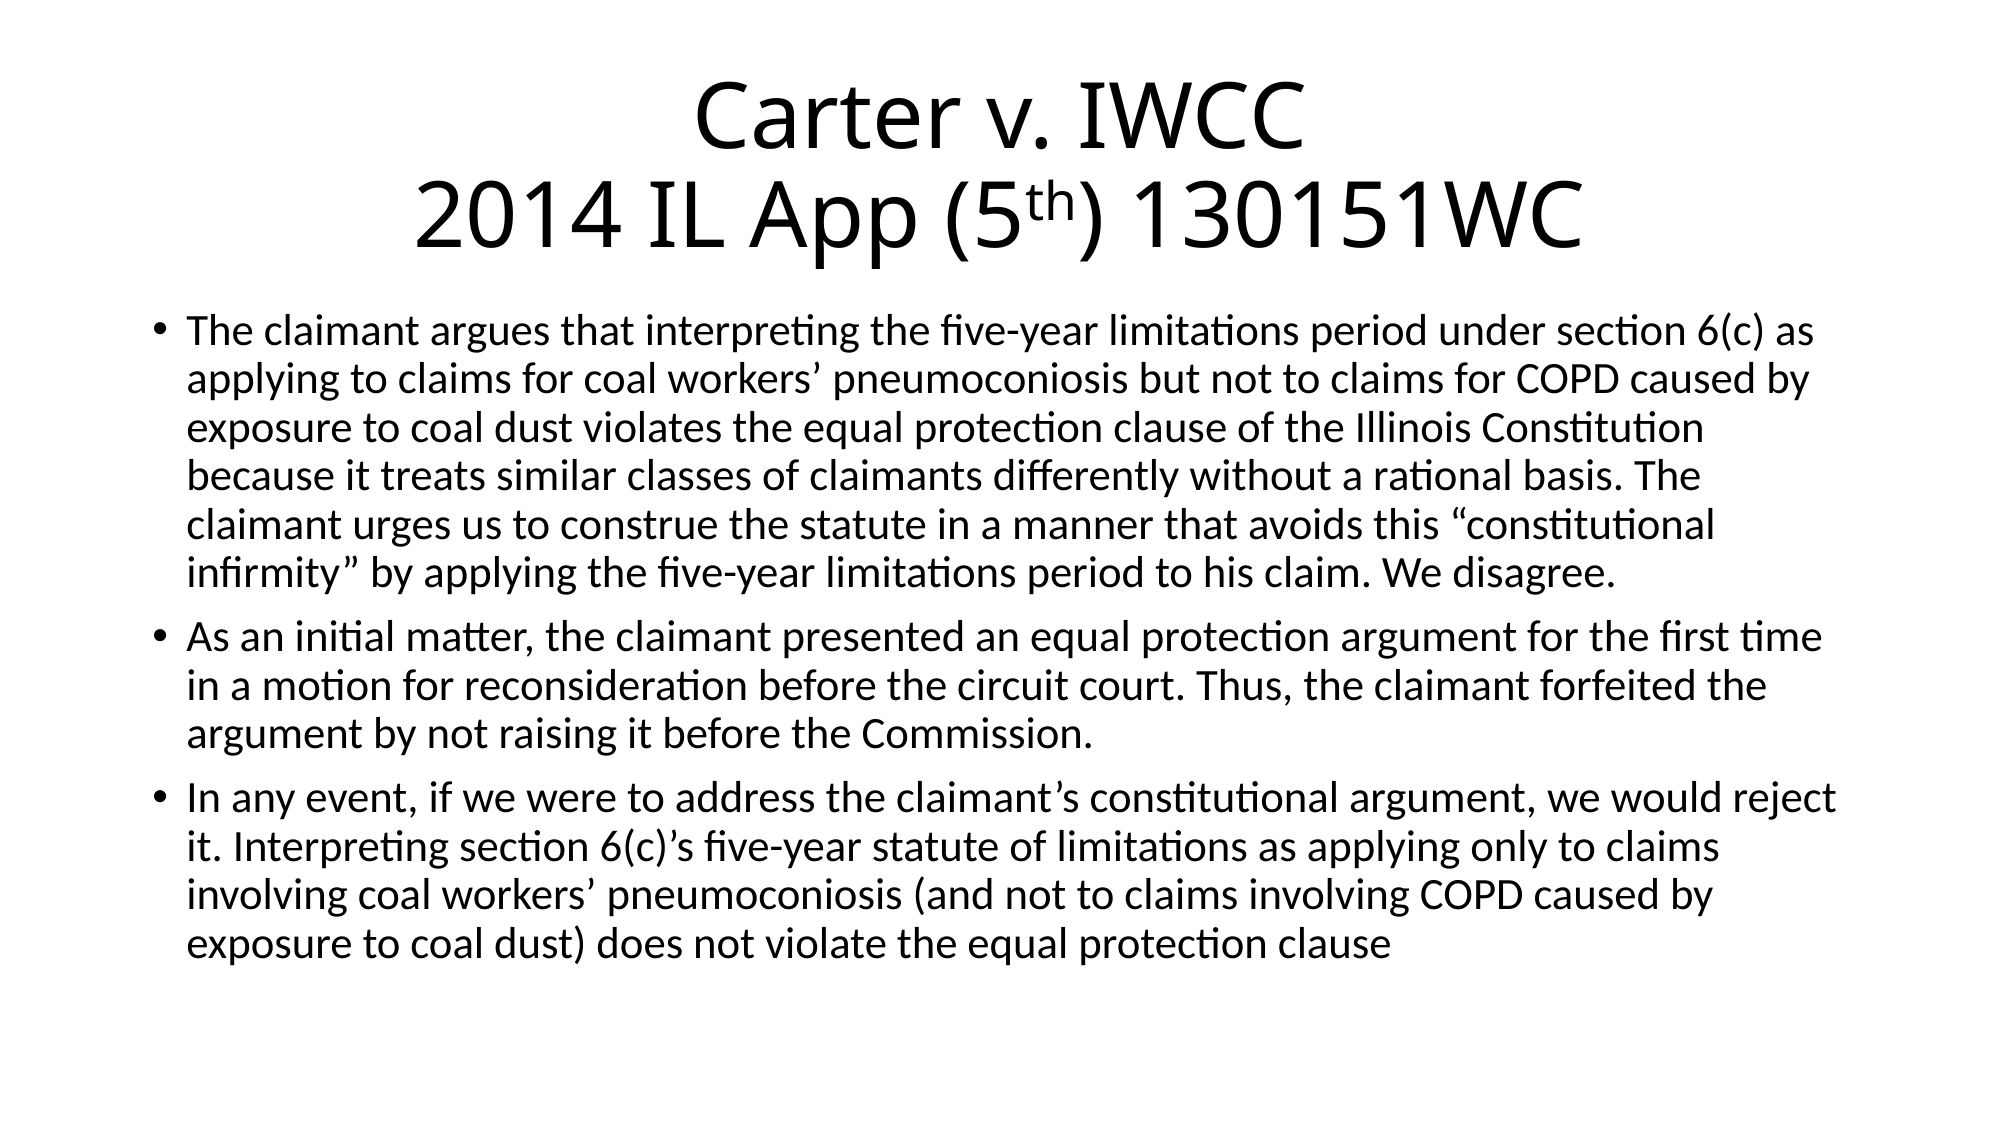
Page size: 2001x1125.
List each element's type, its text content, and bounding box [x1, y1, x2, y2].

title Carter v. IWCC 2014 IL App (5th) 130151WC [137, 59, 1863, 278]
list The claimant argues that interpreting the five-year limitations period under section 6(c) as applying to claims for coal workers’ pneumoconiosis but not to claims for COPD caused by exposure to coal dust violates the equal protection clause of the Illinois Constitution because it treats similar classes of claimants differently without a rational basis. The claimant urges us to construe the statute in a manner that avoids this “constitutional infirmity” by applying the five-year limitations period to his claim. We disagree. As an initial matter, the claimant presented an equal protection argument for the first time in a motion for reconsideration before the circuit court. Thus, the claimant forfeited the argument by not raising it before the Commission. In any event, if we were to address the claimant’s constitutional argument, we would reject it. Interpreting section 6(c)’s five-year statute of limitations as applying only to claims involving coal workers’ pneumoconiosis (and not to claims involving COPD caused by exposure to coal dust) does not violate the equal protection clause [137, 299, 1863, 1014]
